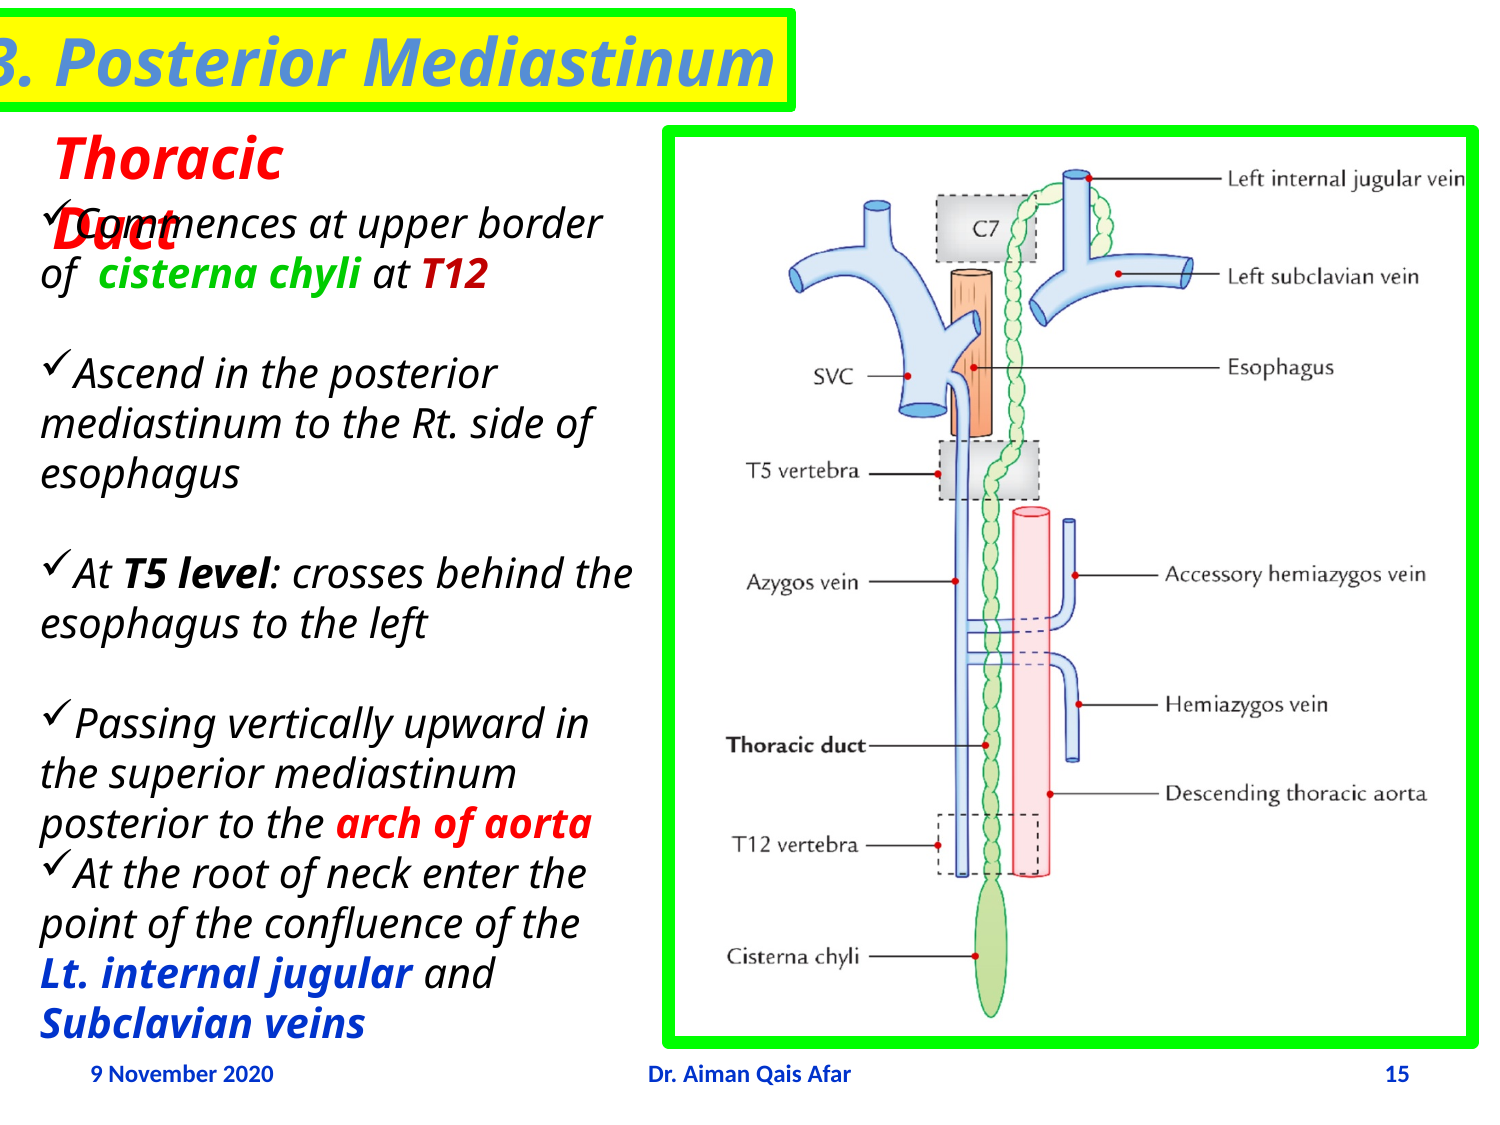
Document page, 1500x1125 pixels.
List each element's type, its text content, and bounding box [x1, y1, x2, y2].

text_box 3. Posterior Mediastinum [0, 12, 792, 108]
text_box Commences at upper border of cisterna chyli at T12 Ascend in the posterior mediastinum to the Rt. side of esophagus At T5 level: crosses behind the esophagus to the left Passing vertically upward in the superior mediastinum posterior to the arch of aorta At the root of neck enter the point of the confluence of the Lt. internal jugular and Subclavian veins [24, 189, 650, 1055]
footer Dr. Aiman Qais Afar [512, 1042, 988, 1103]
text_box Thoracic Duct [37, 114, 425, 189]
slide_number 15 [1350, 1049, 1425, 1103]
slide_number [75, 1055, 425, 1103]
picture [674, 137, 1467, 1037]
